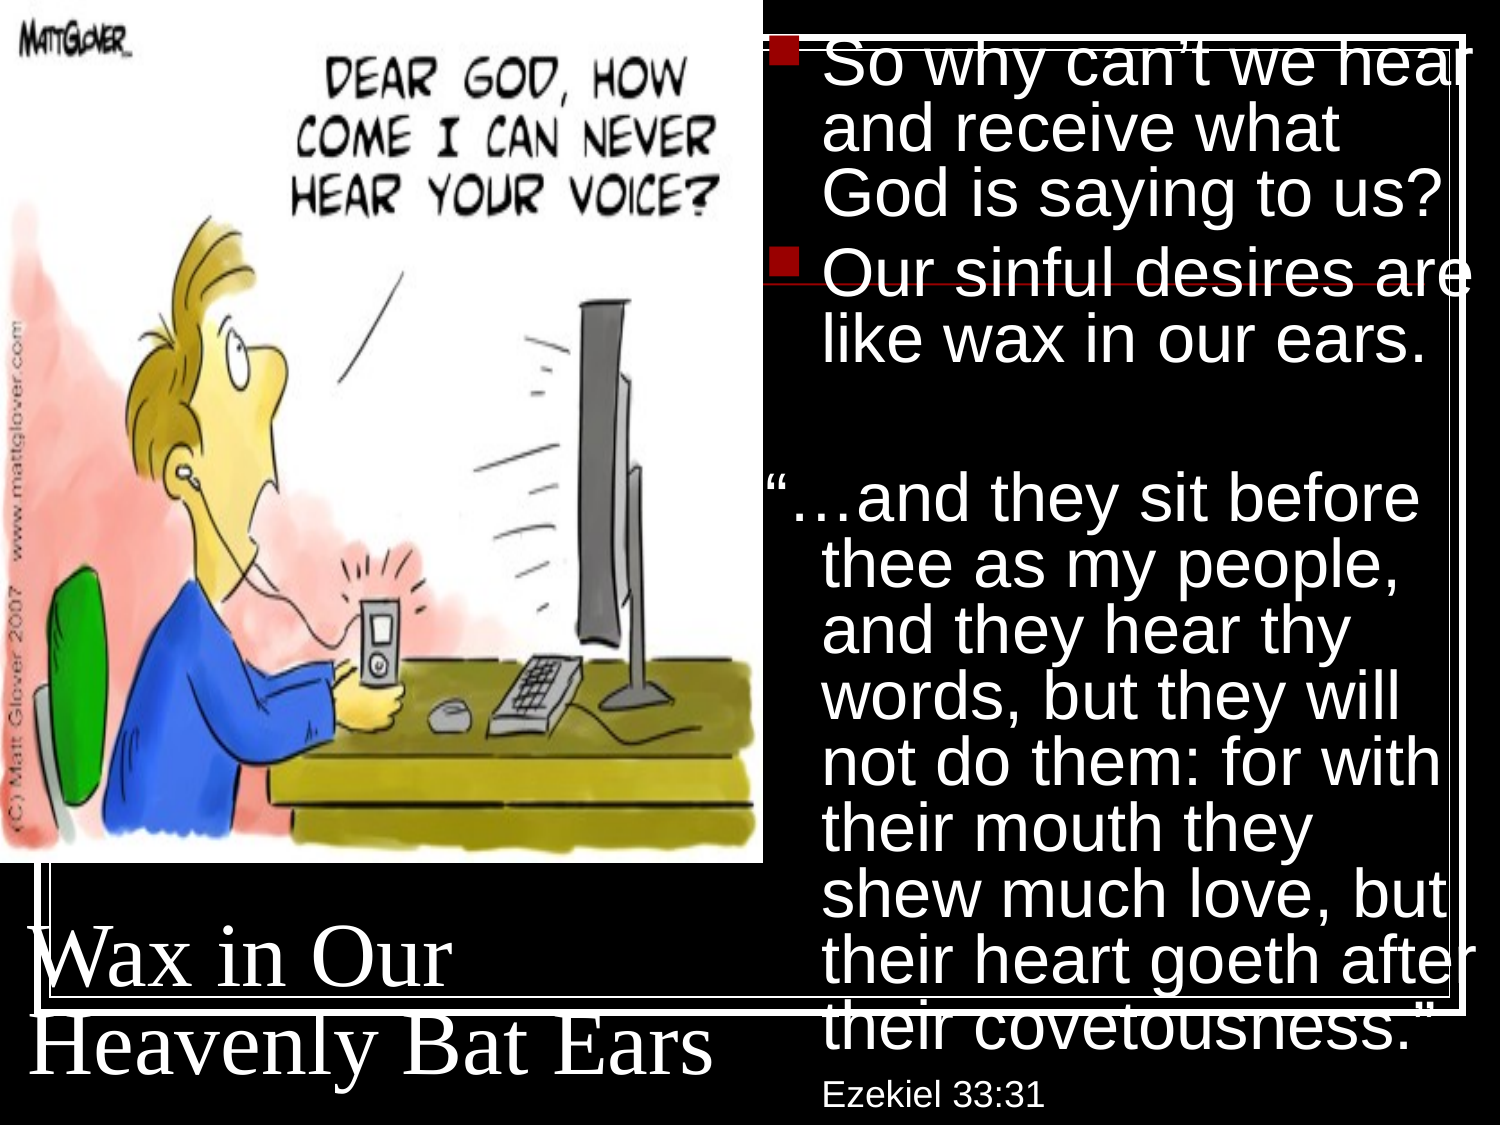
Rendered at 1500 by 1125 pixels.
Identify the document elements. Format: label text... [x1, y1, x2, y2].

title Wax in Our Heavenly Bat Ears [12, 872, 750, 1100]
list So why can’t we hear and receive what God is saying to us? Our sinful desires are like wax in our ears. “…and they sit before thee as my people, and they hear thy words, but they will not do them: for with their mouth they shew much love, but their heart goeth after their covetousness.” Ezekiel 33:31 [750, 24, 1500, 1125]
picture [0, 0, 763, 863]
